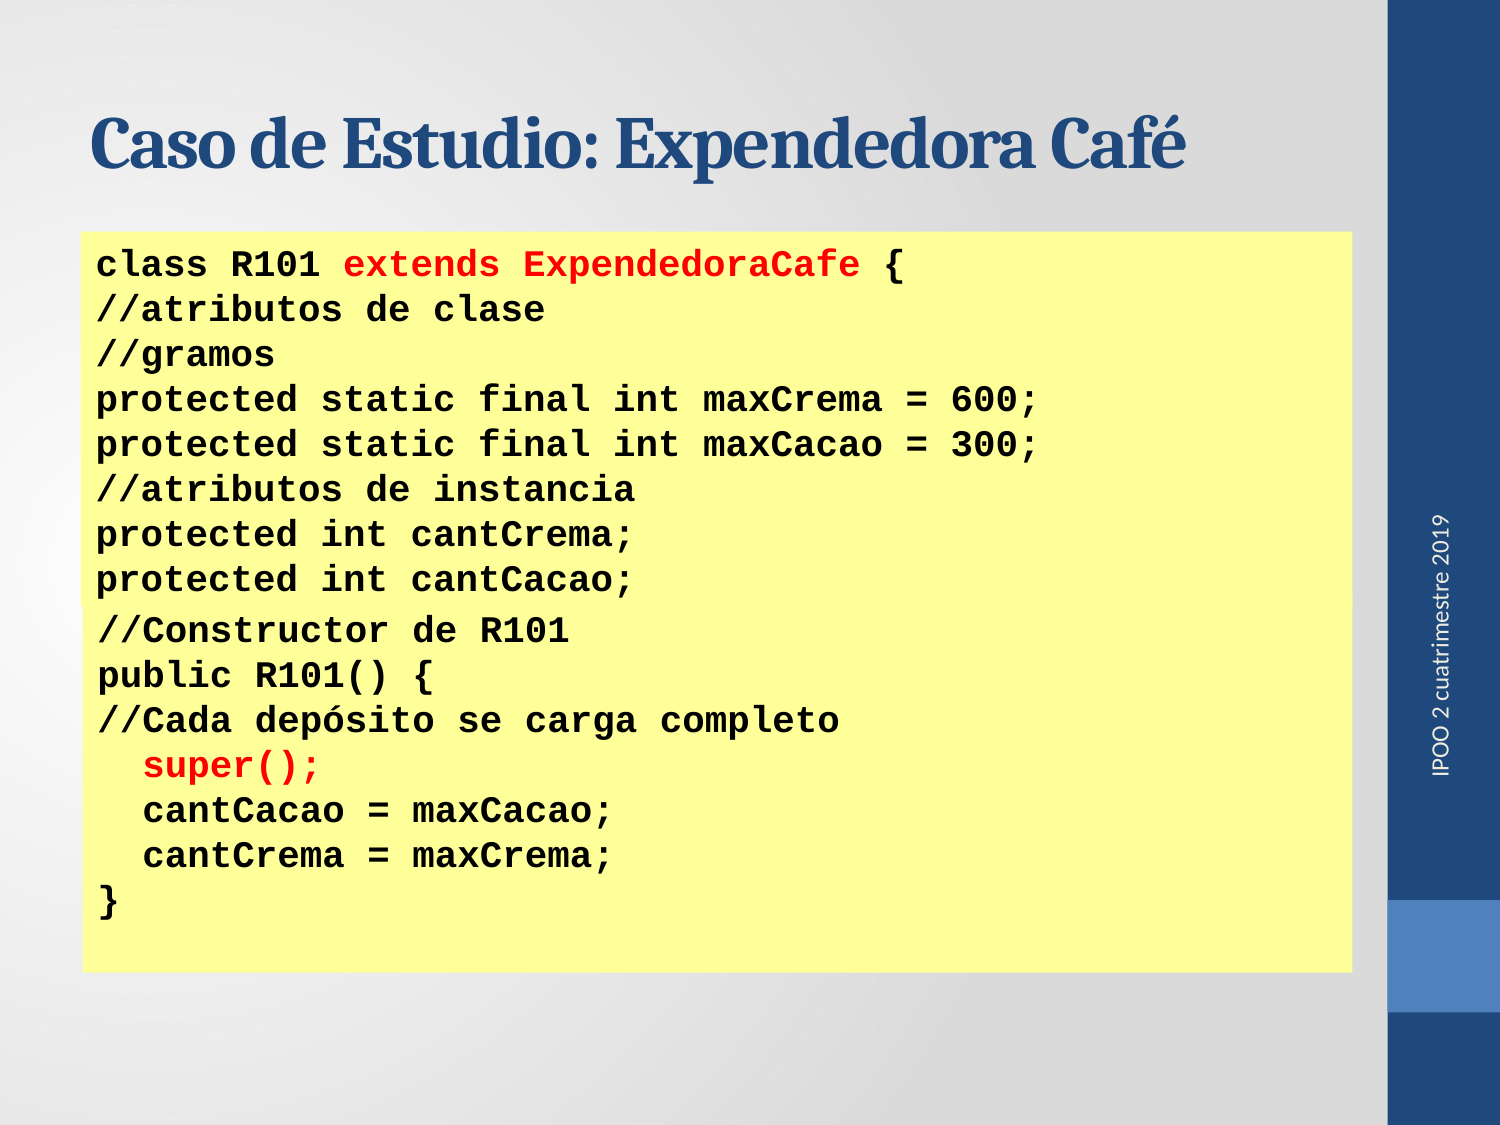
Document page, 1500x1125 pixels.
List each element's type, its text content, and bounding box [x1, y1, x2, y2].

text_box //Constructor de R101 public R101() { //Cada depósito se carga completo super(); cantCacao = maxCacao; cantCrema = maxCrema; } [82, 607, 1353, 973]
title Caso de Estudio: Expendedora Café [75, 45, 1325, 233]
footer IPOO 2 cuatrimestre 2019 [1408, 500, 1469, 889]
text_box class R101 extends ExpendedoraCafe { //atributos de clase //gramos protected static final int maxCrema = 600; protected static final int maxCacao = 300; //atributos de instancia protected int cantCrema; protected int cantCacao; [80, 231, 1353, 607]
